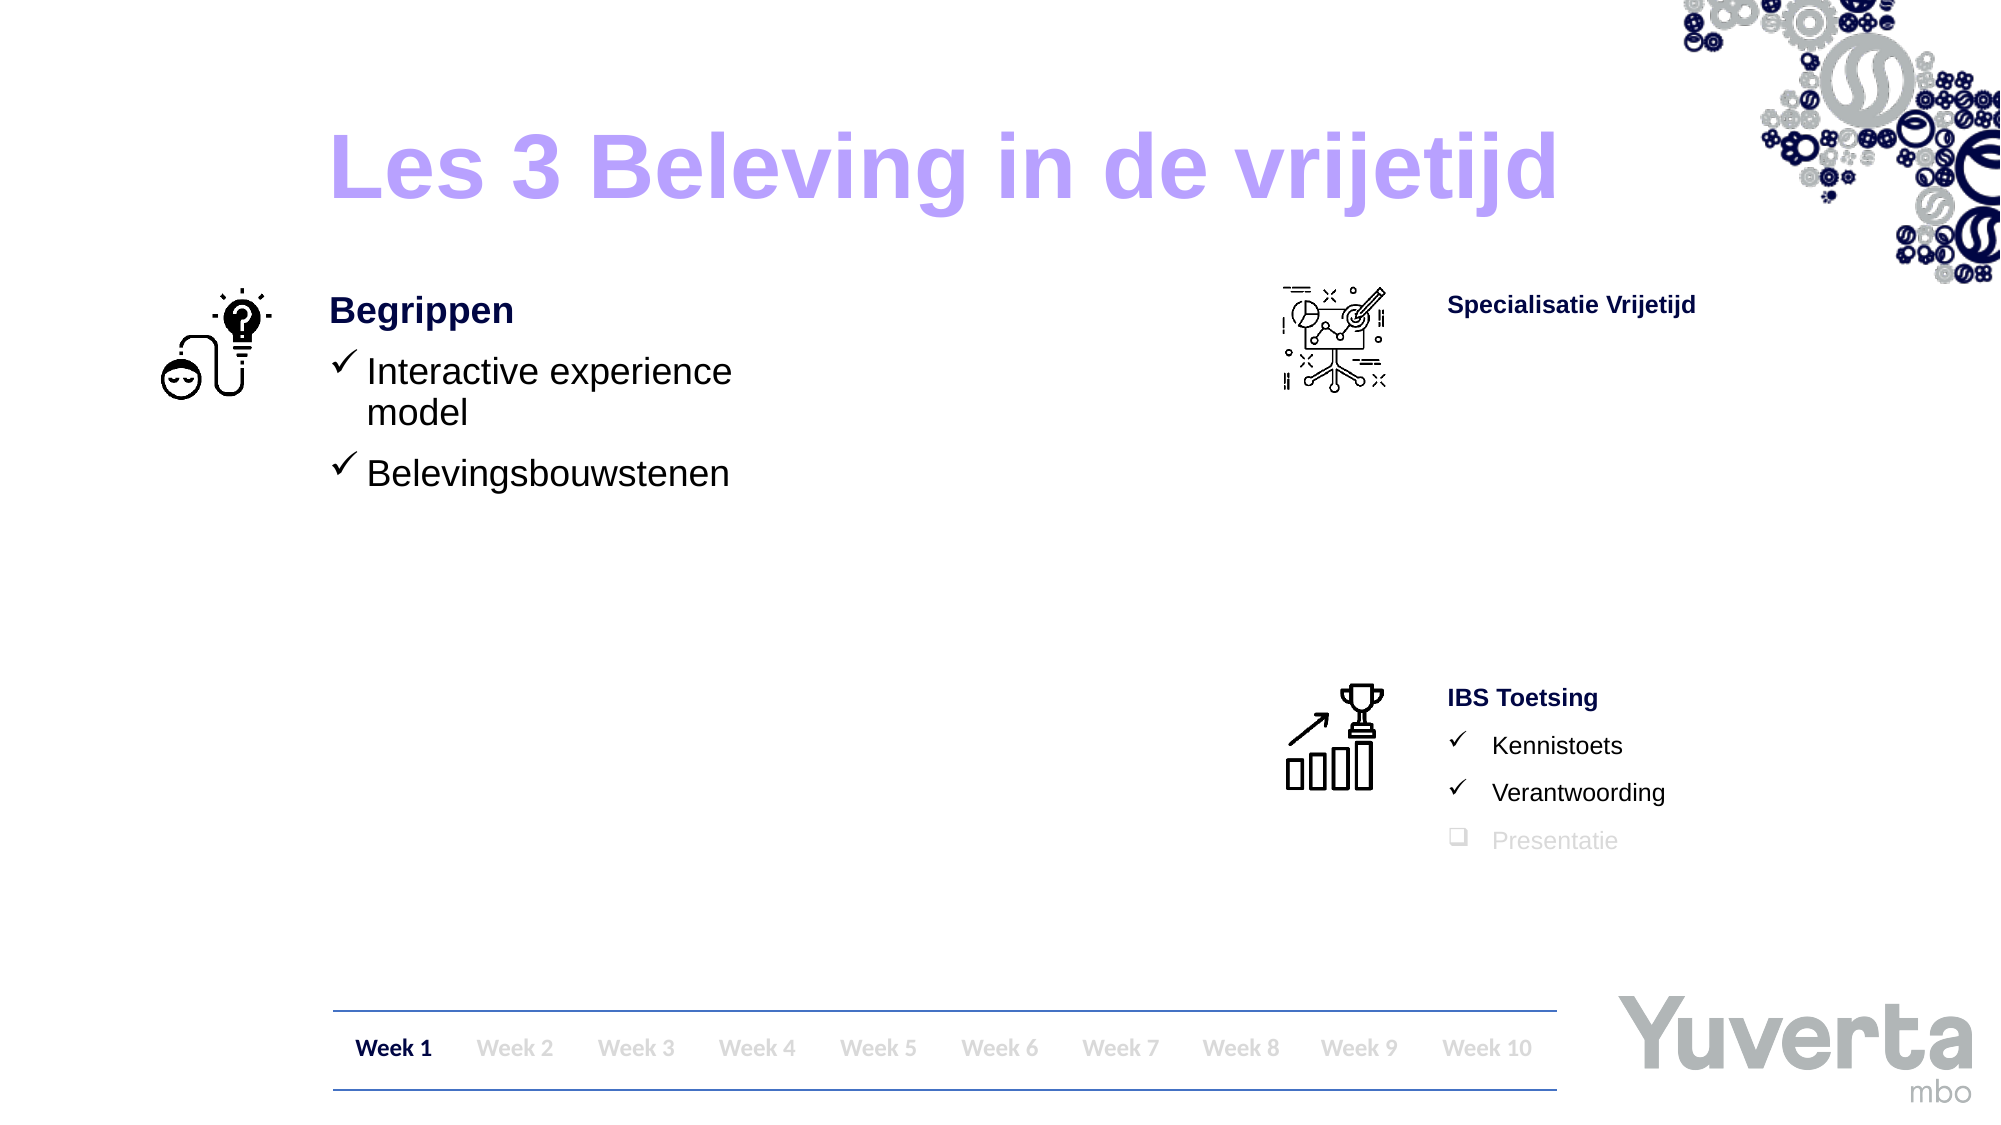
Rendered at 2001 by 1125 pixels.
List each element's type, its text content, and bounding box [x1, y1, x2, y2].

table_header Week 8 [1182, 1012, 1301, 1089]
table_header Week 10 [1418, 1012, 1557, 1089]
table_header Week 2 [455, 1012, 576, 1089]
table_header Week 4 [697, 1012, 818, 1089]
table_header Week 6 [939, 1012, 1061, 1089]
text_box Specialisatie Vrijetijd [1432, 284, 1853, 619]
table_header Week 5 [818, 1012, 939, 1089]
table_header Week 9 [1301, 1012, 1418, 1089]
text_box Begrippen Interactive experience model Belevingsbouwstenen [314, 283, 851, 617]
table_header Week 3 [576, 1012, 697, 1089]
text_box Les 3 Beleving in de vrijetijd [137, 59, 1753, 278]
text_box IBS Toetsing Kennistoets Verantwoording Presentatie [1432, 677, 1853, 1011]
table_header Week 7 [1061, 1012, 1182, 1089]
picture [0, 0, 2000, 1125]
table_header Week 1 [333, 1012, 455, 1089]
